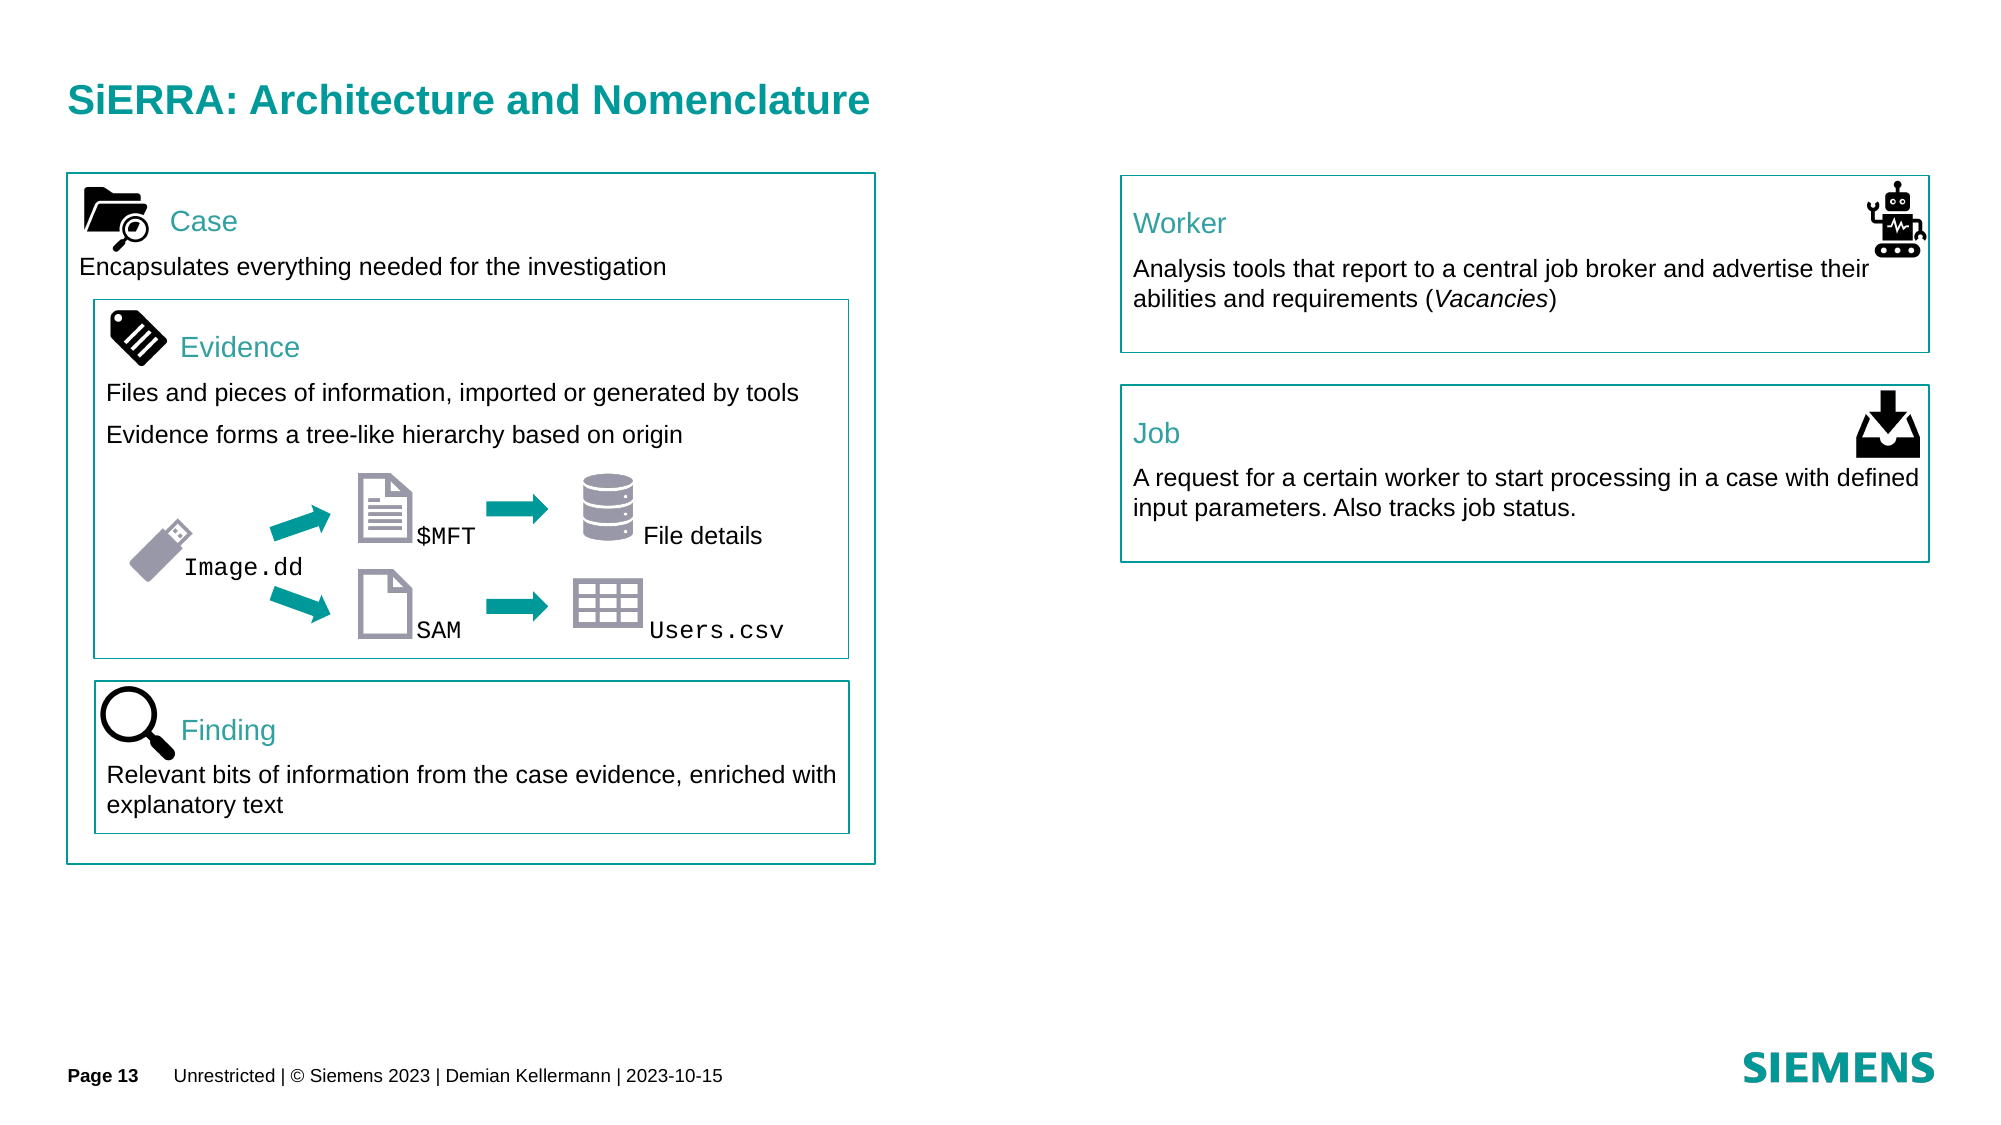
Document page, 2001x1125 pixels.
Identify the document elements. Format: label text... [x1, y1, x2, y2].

footer Unrestricted | © Siemens 2023 | Demian Kellermann | 2023-10-15 [174, 1035, 1686, 1125]
text_box Image.dd [204, 550, 324, 581]
text_box [485, 491, 550, 527]
text_box Case Encapsulates everything needed for the investigation [67, 173, 876, 864]
text_box Users.csv [650, 613, 790, 644]
title SiERRA: Architecture and Nomenclature [67, 78, 1686, 173]
text_box [268, 584, 332, 626]
text_box [268, 502, 333, 543]
text_box Worker Analysis tools that report to a central job broker and advertise their abilities and requirements (Vacancies) [1121, 175, 1930, 353]
slide_number Page 13 [67, 1035, 174, 1125]
picture [1852, 175, 1943, 266]
text_box $MFT [427, 519, 557, 550]
picture [1744, 1052, 1934, 1083]
picture [92, 678, 183, 768]
picture [119, 508, 204, 592]
text_box [485, 588, 550, 625]
text_box Job A request for a certain worker to start processing in a case with defined input parameters. Also tracks job status. [1121, 384, 1930, 562]
text_box SAM [427, 613, 557, 644]
picture [566, 465, 650, 549]
text_box Evidence Files and pieces of information, imported or generated by tools Evidence forms a tree-like hierarchy based on origin [94, 299, 849, 659]
text_box Finding Relevant bits of information from the case evidence, enriched with explanatory text [94, 681, 849, 834]
picture [343, 562, 427, 646]
picture [1843, 379, 1933, 469]
picture [343, 466, 427, 550]
text_box File details [643, 519, 784, 550]
picture [566, 561, 650, 646]
picture [70, 170, 161, 260]
picture [91, 291, 184, 383]
